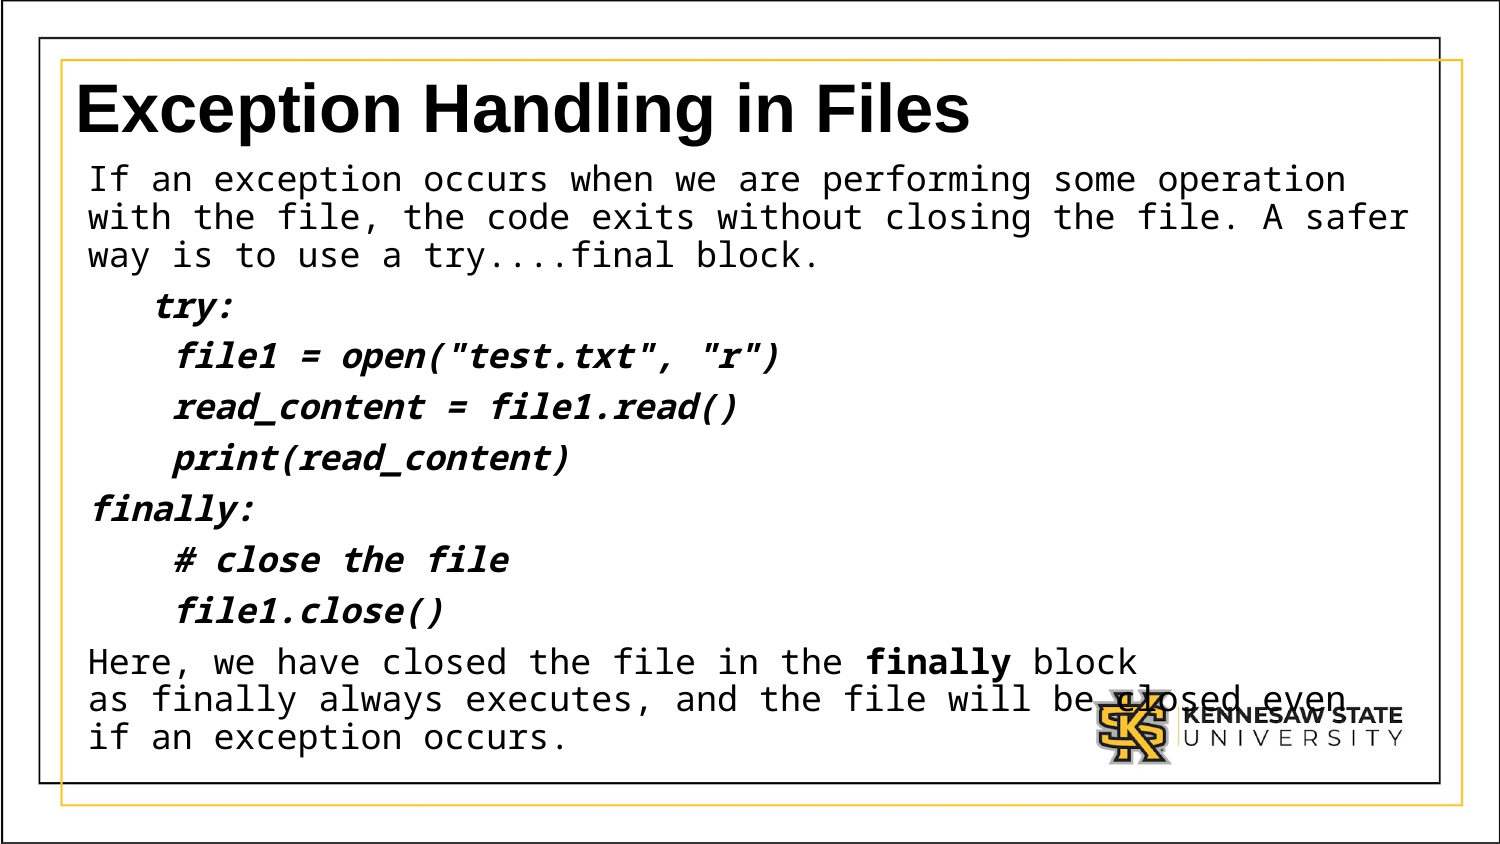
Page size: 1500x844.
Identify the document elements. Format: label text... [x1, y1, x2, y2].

list If an exception occurs when we are performing some operation with the file, the code exits without closing the file. A safer way is to use a try....final block. try: file1 = open("test.txt", "r") read_content = file1.read() print(read_content) finally: # close the file file1.close() Here, we have closed the file in the finally block as finally always executes, and the file will be closed even if an exception occurs. [60, 154, 1442, 772]
picture [0, 0, 1500, 844]
title Exception Handling in Files [60, 62, 1442, 154]
